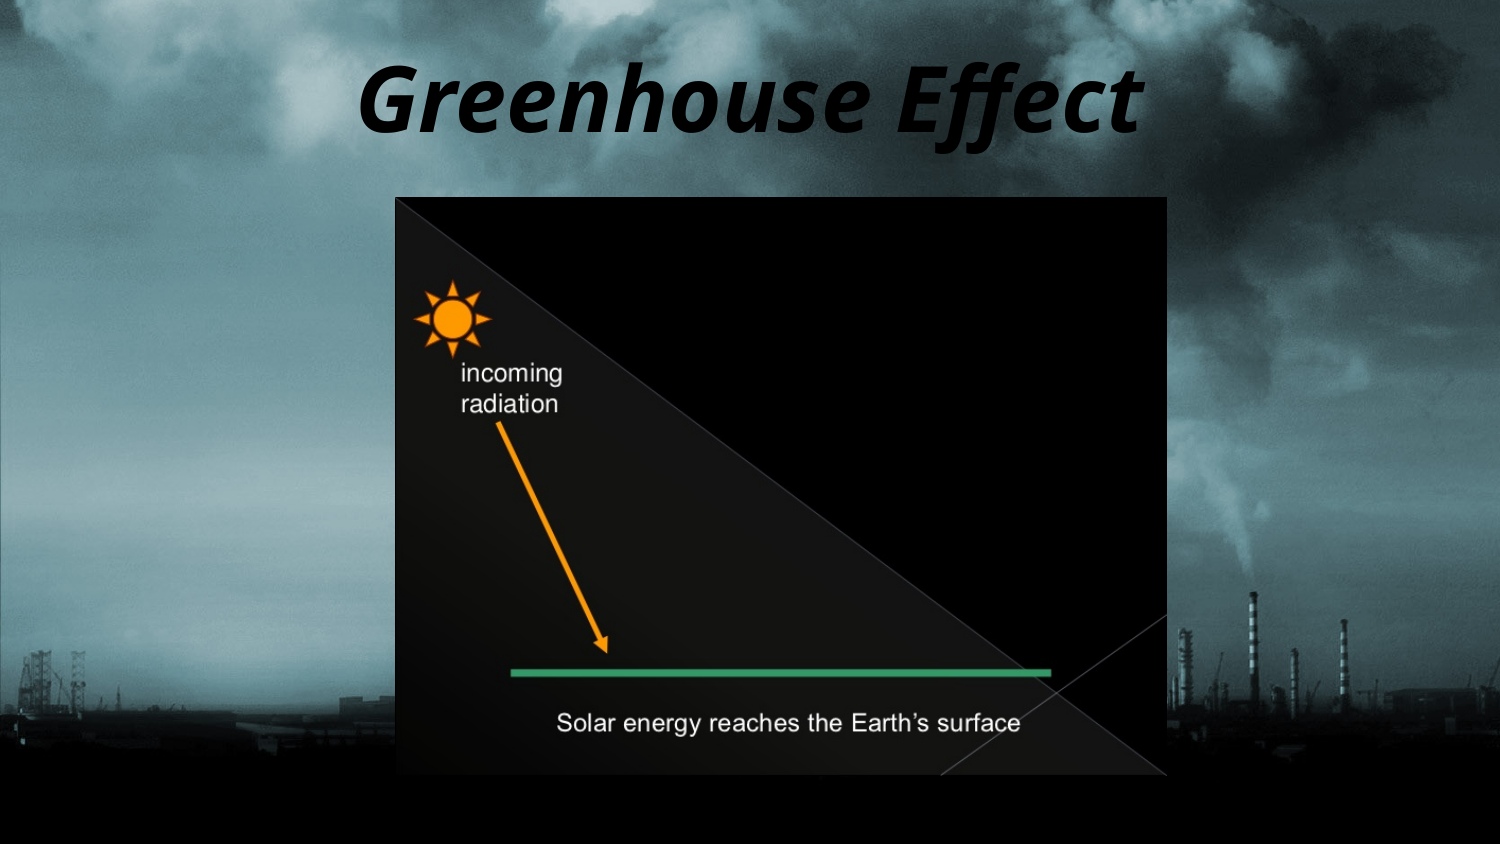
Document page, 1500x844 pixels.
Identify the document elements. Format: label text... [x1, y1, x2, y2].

picture [0, 0, 1500, 844]
title Greenhouse Effect [75, 33, 1425, 175]
